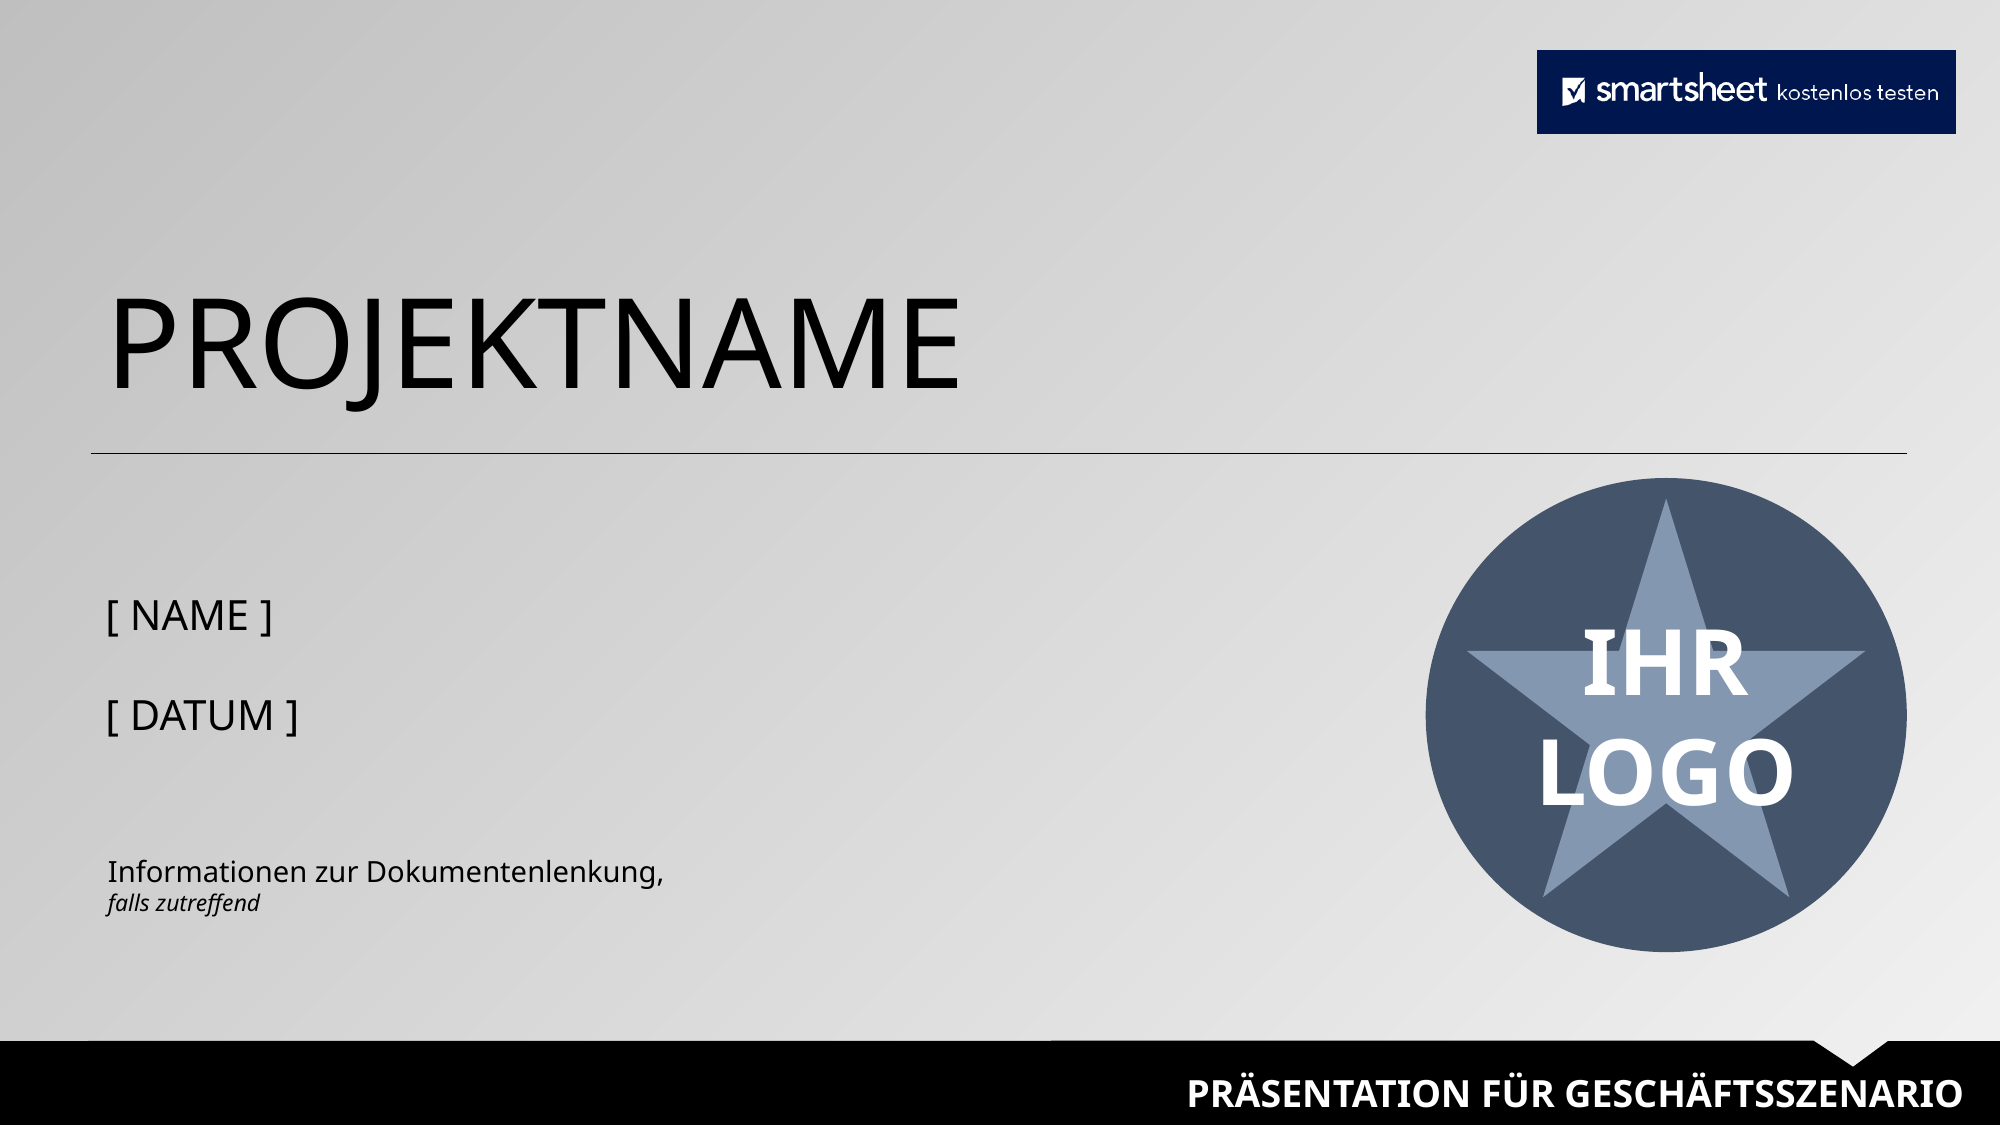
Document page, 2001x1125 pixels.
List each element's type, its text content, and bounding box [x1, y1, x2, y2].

text_box Informationen zur Dokumentenlenkung, falls zutreffend [93, 846, 699, 924]
text_box [ NAME ] [ DATUM ] [90, 581, 1380, 747]
text_box [0, 1039, 2000, 1125]
picture [1537, 50, 1956, 134]
text_box PRÄSENTATION FÜR GESCHÄFTSSZENARIO [961, 1062, 1980, 1123]
text_box PROJEKTNAME [90, 256, 1932, 422]
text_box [1425, 477, 1907, 953]
